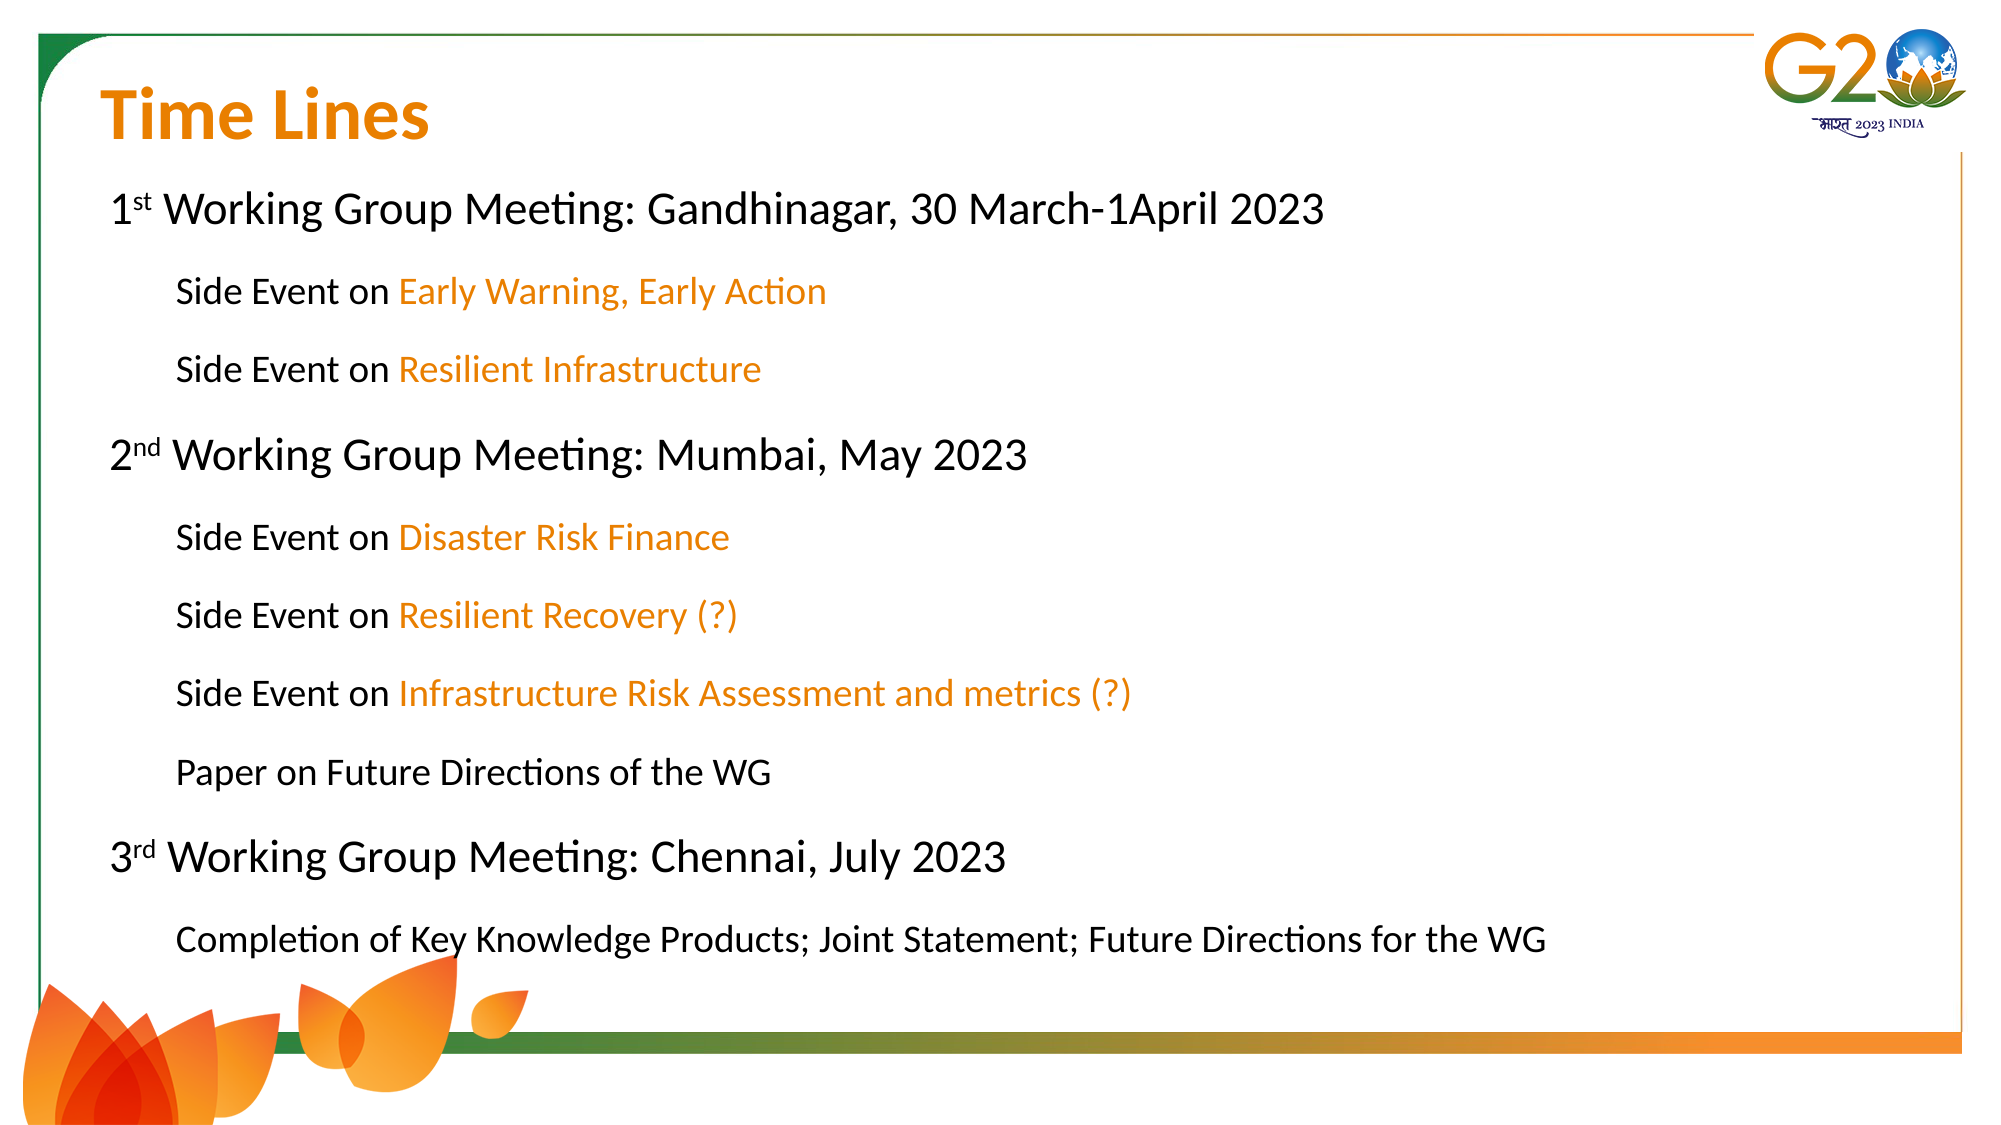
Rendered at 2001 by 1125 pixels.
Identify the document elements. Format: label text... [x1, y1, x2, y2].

text_box 1st Working Group Meeting: Gandhinagar, 30 March-1April 2023 Side Event on Early Warning, Early Action Side Event on Resilient Infrastructure 2nd Working Group Meeting: Mumbai, May 2023 Side Event on Disaster Risk Finance Side Event on Resilient Recovery (?) Side Event on Infrastructure Risk Assessment and metrics (?) Paper on Future Directions of the WG 3rd Working Group Meeting: Chennai, July 2023 Completion of Key Knowledge Products; Joint Statement; Future Directions for the WG [94, 170, 1802, 975]
picture [0, 0, 2000, 1125]
title Time Lines [86, 56, 1650, 206]
